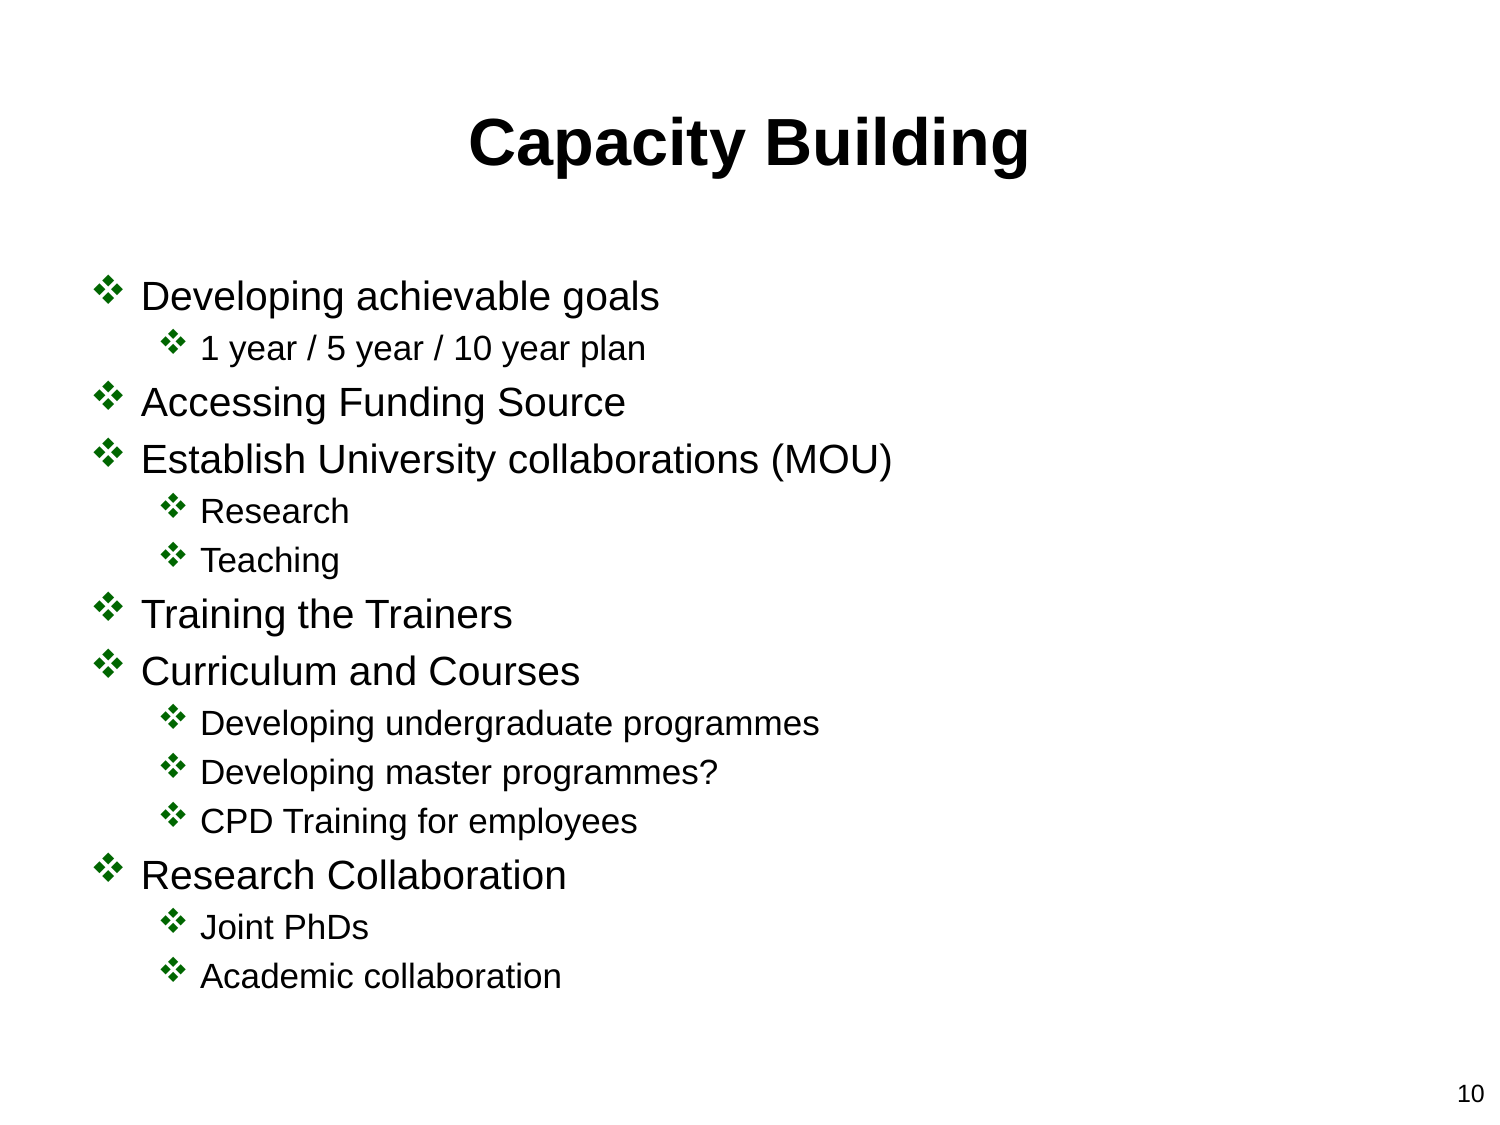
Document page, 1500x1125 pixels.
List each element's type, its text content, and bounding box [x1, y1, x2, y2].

slide_number 10 [1149, 1070, 1500, 1125]
list Developing achievable goals 1 year / 5 year / 10 year plan Accessing Funding Source Establish University collaborations (MOU) Research Teaching Training the Trainers Curriculum and Courses Developing undergraduate programmes Developing master programmes? CPD Training for employees Research Collaboration Joint PhDs Academic collaboration [74, 262, 1426, 1006]
title Capacity Building [74, 44, 1426, 233]
